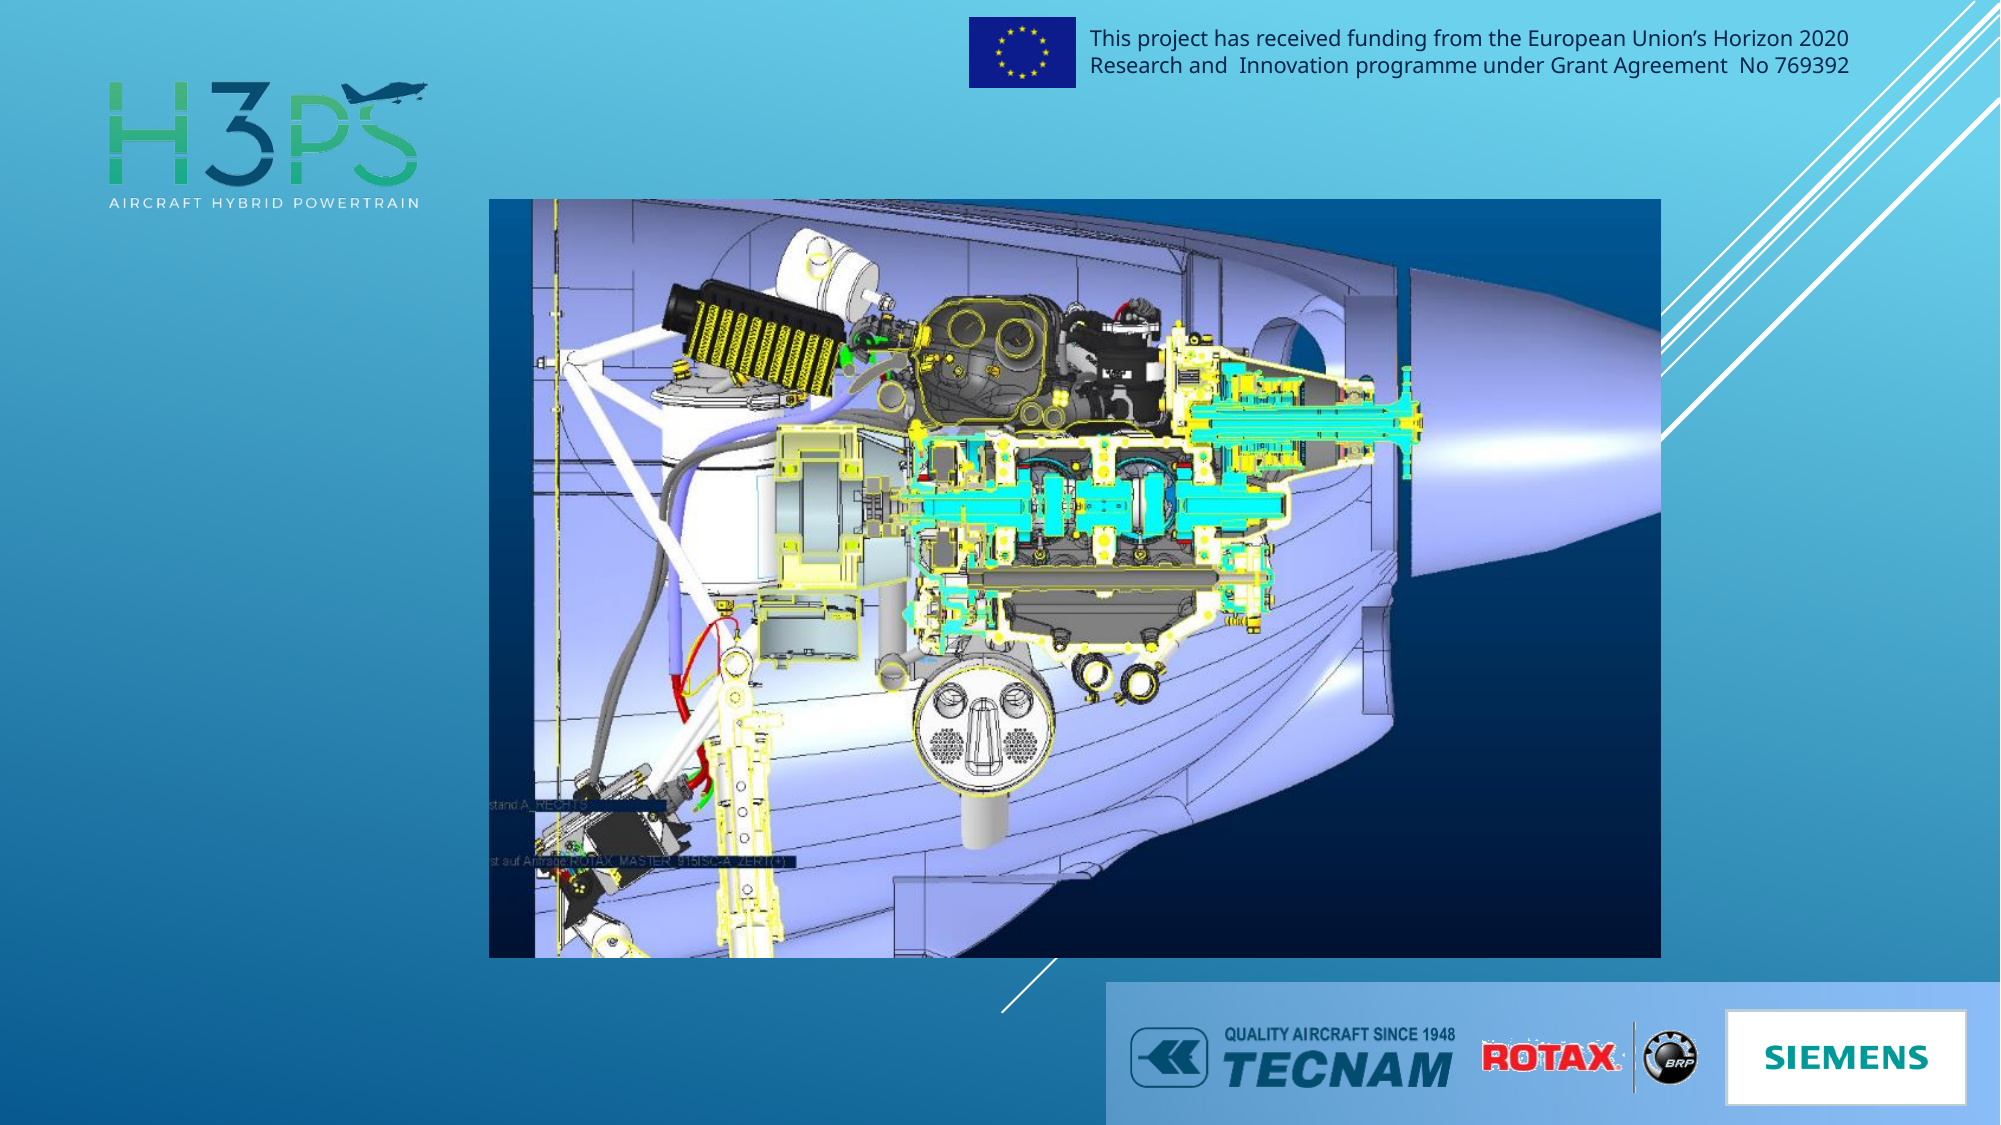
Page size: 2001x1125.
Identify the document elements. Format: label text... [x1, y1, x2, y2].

picture [489, 199, 1662, 958]
picture [1725, 1008, 1967, 1107]
text_box [1105, 981, 2000, 1125]
text_box This project has received funding from the European Union’s Horizon 2020 Research and Innovation programme under Grant Agreement No 769392 [1076, 17, 1917, 85]
picture [1122, 1019, 1706, 1096]
picture [86, 52, 450, 241]
picture [969, 17, 1076, 89]
